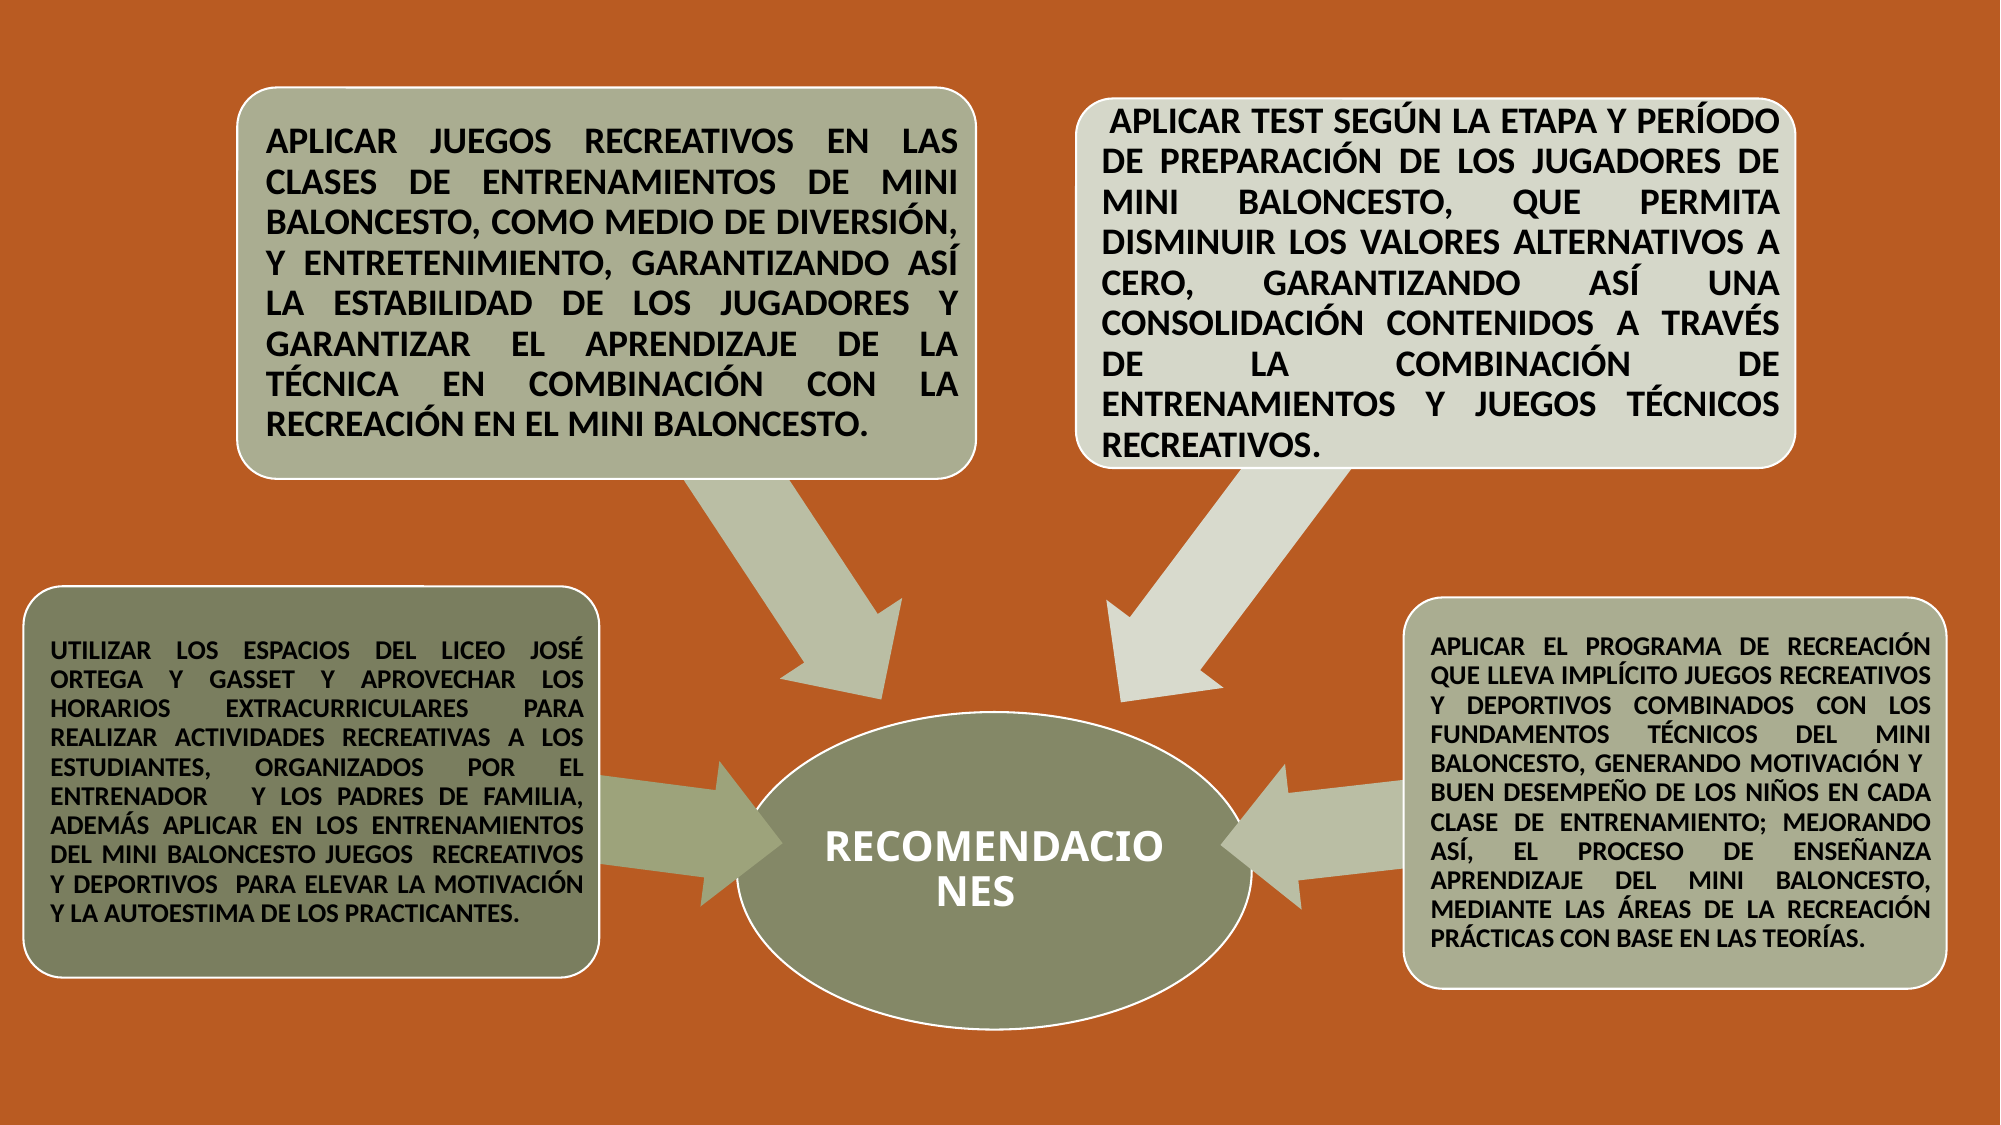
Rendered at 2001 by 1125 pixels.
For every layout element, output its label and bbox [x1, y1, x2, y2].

text_box [15, 24, 1957, 1080]
